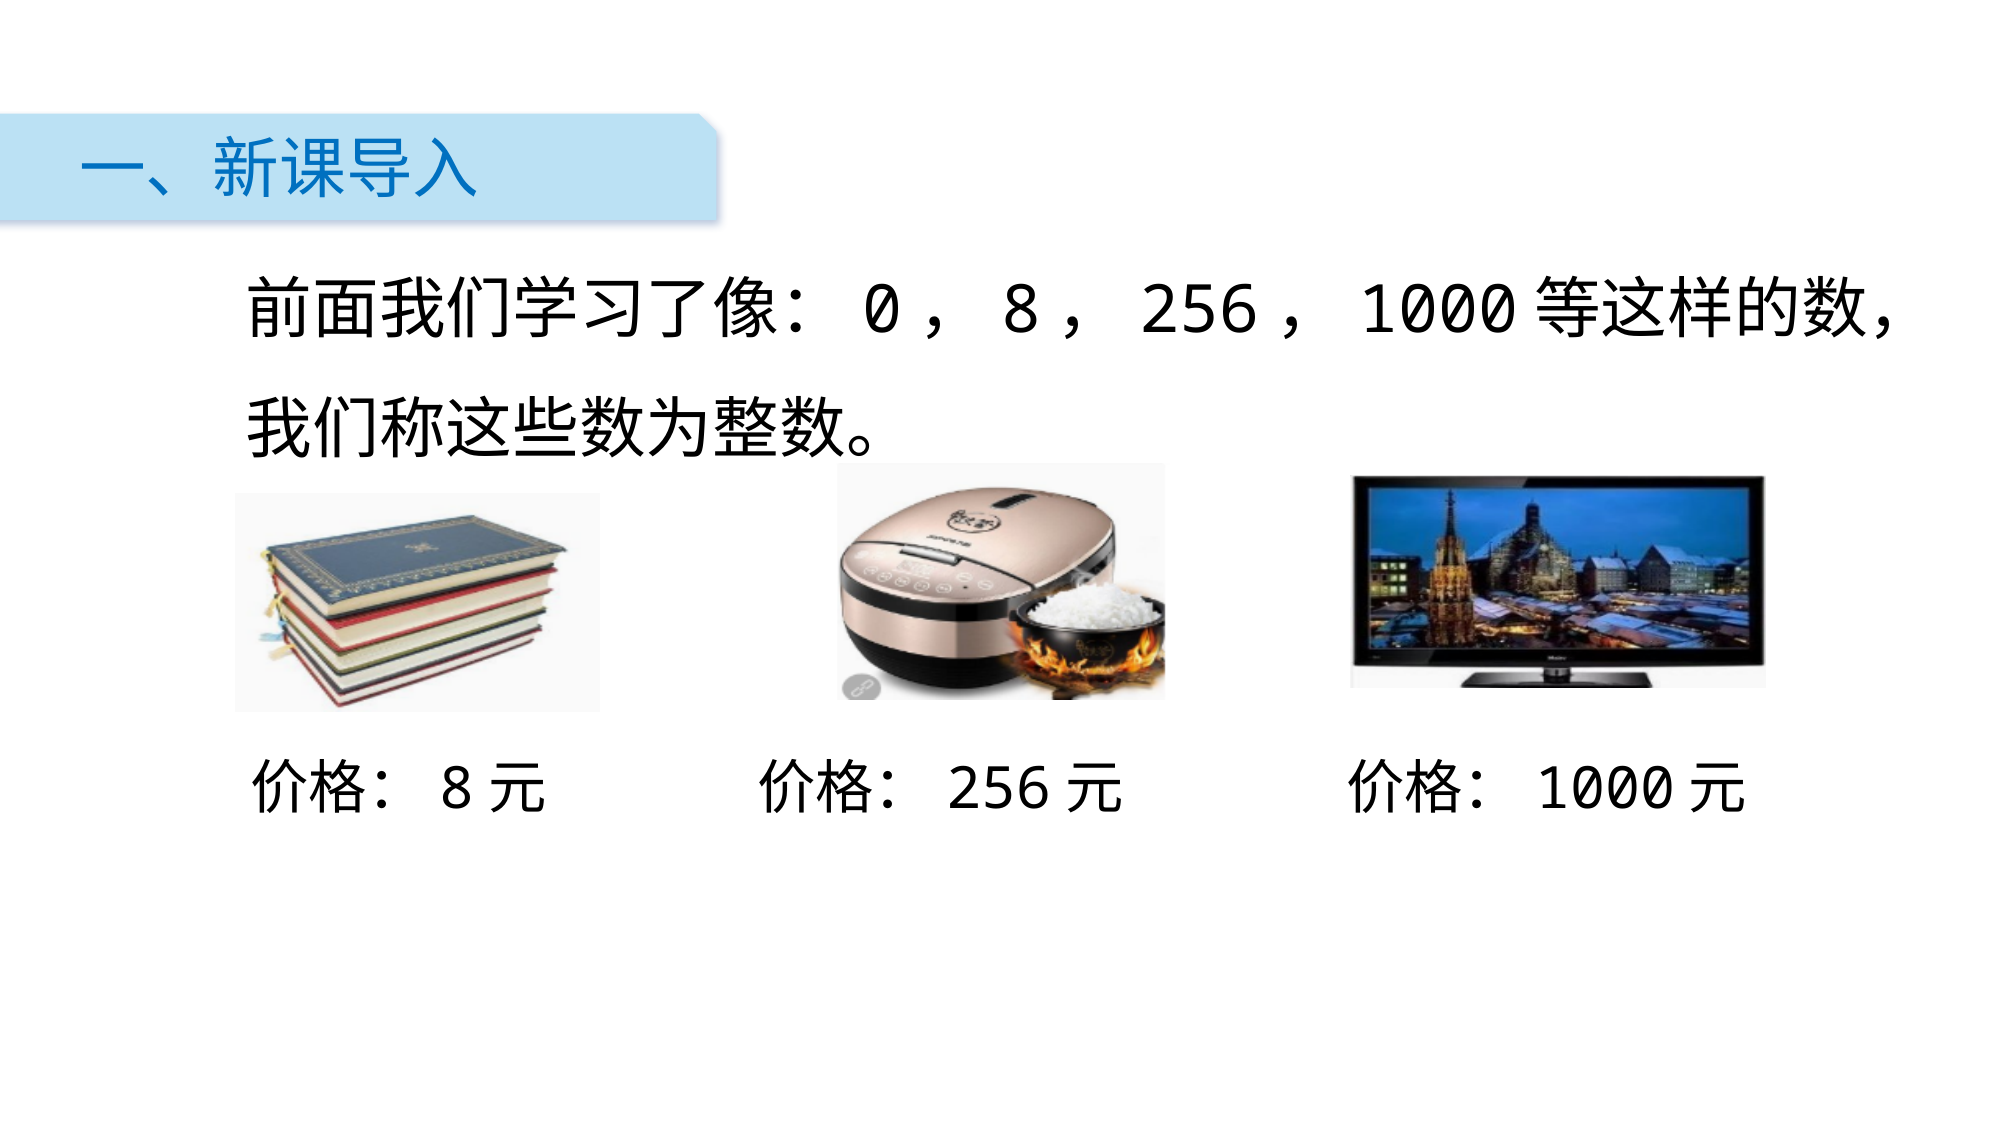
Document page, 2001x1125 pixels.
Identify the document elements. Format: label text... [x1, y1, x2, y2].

text_box 价格：1000元 [1331, 742, 1869, 828]
picture [836, 463, 1170, 700]
text_box 一、新课导入 [64, 118, 495, 214]
text_box 价格：256元 [742, 742, 1331, 828]
picture [1350, 475, 1766, 688]
text_box [0, 112, 718, 222]
picture [235, 493, 600, 712]
text_box 价格：8元 [235, 742, 737, 828]
text_box 前面我们学习了像：0，8，256，1000等这样的数，我们称这些数为整数。 [230, 218, 1934, 473]
